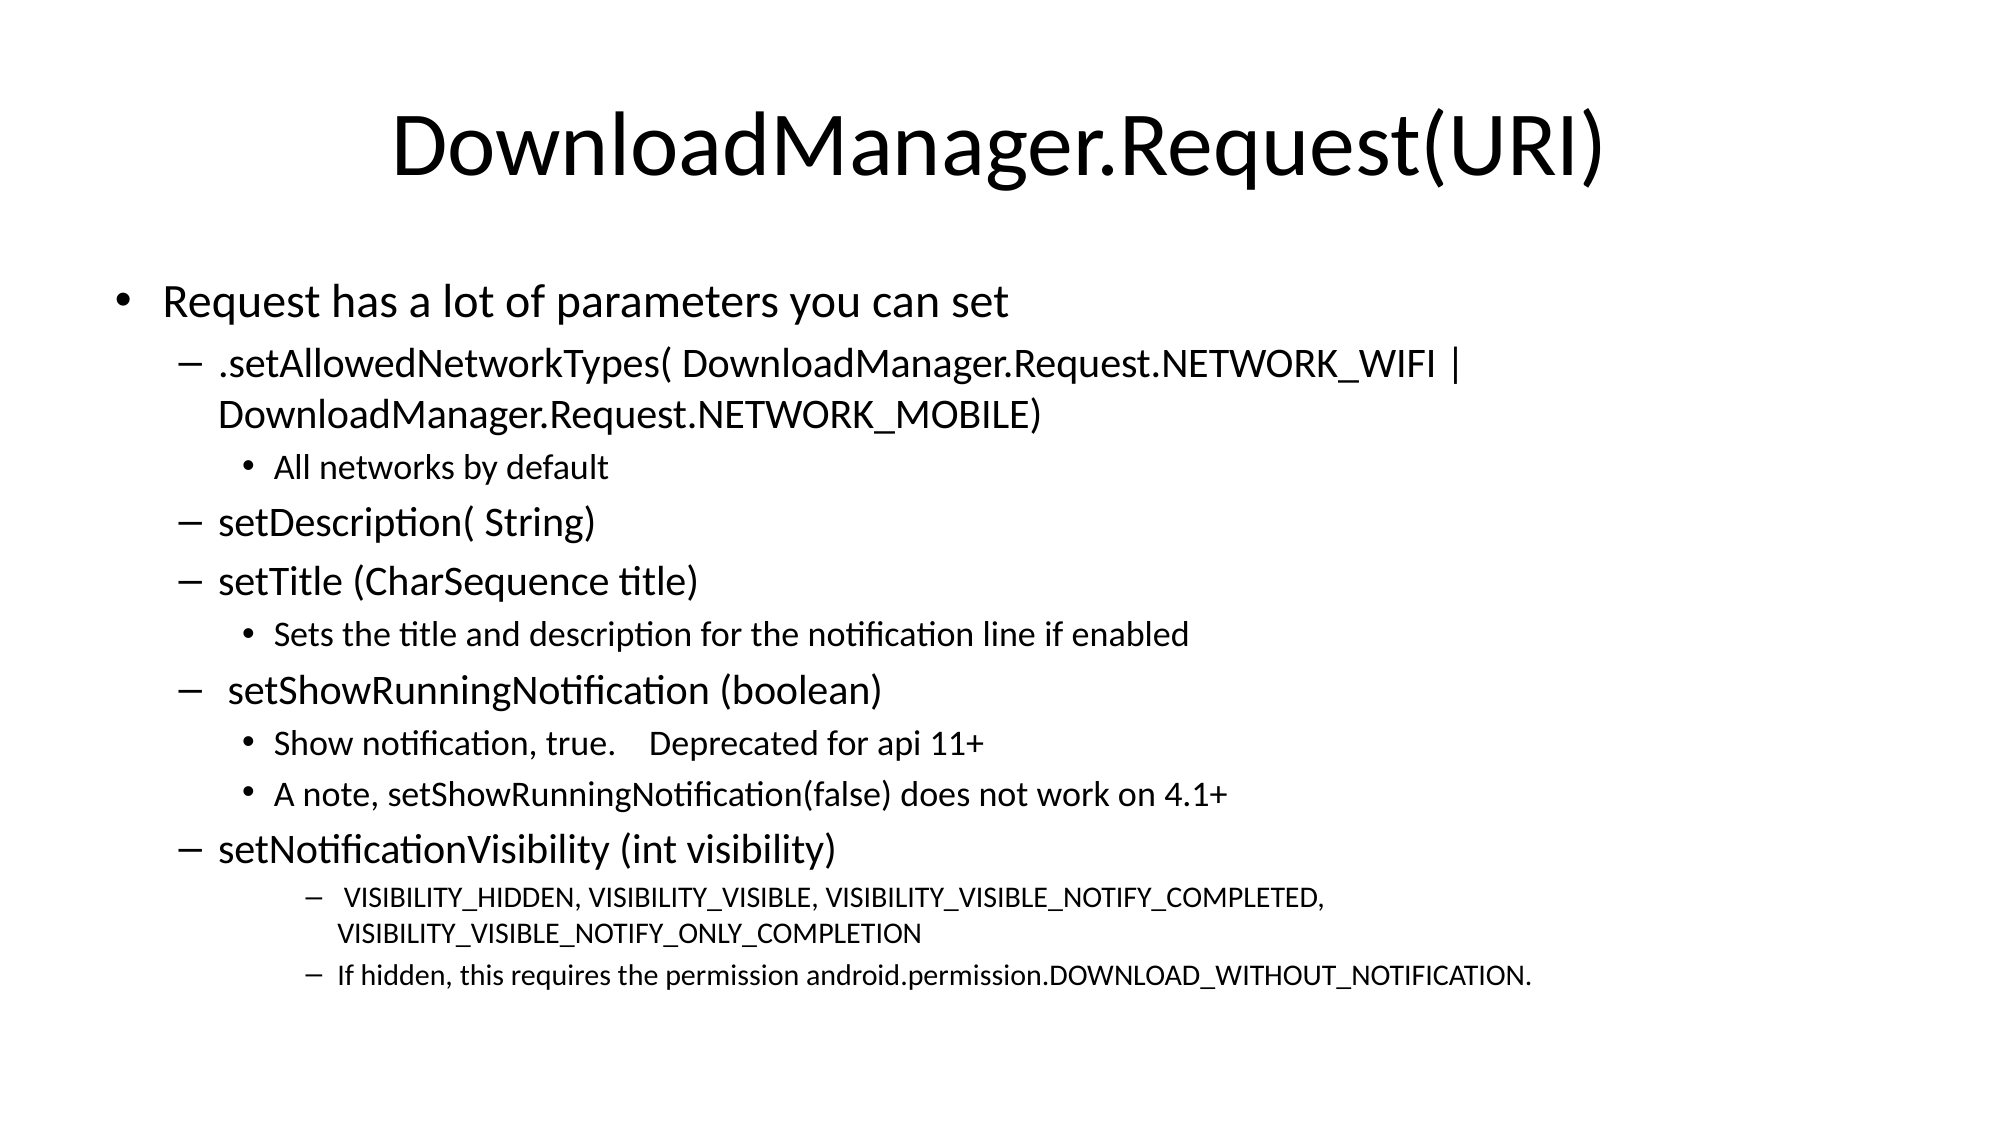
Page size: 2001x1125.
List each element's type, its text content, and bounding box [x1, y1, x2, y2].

list Request has a lot of parameters you can set .setAllowedNetworkTypes( DownloadManager.Request.NETWORK_WIFI | DownloadManager.Request.NETWORK_MOBILE) All networks by default setDescription( String) setTitle (CharSequence title) Sets the title and description for the notification line if enabled setShowRunningNotification (boolean) Show notification, true. Deprecated for api 11+ A note, setShowRunningNotification(false) does not work on 4.1+ setNotificationVisibility (int visibility) VISIBILITY_HIDDEN, VISIBILITY_VISIBLE, VISIBILITY_VISIBLE_NOTIFY_COMPLETED, VISIBILITY_VISIBLE_NOTIFY_ONLY_COMPLETION If hidden, this requires the permission android.permission.DOWNLOAD_WITHOUT_NOTIFICATION. [99, 262, 1900, 1005]
title DownloadManager.Request(URI) [99, 45, 1900, 233]
